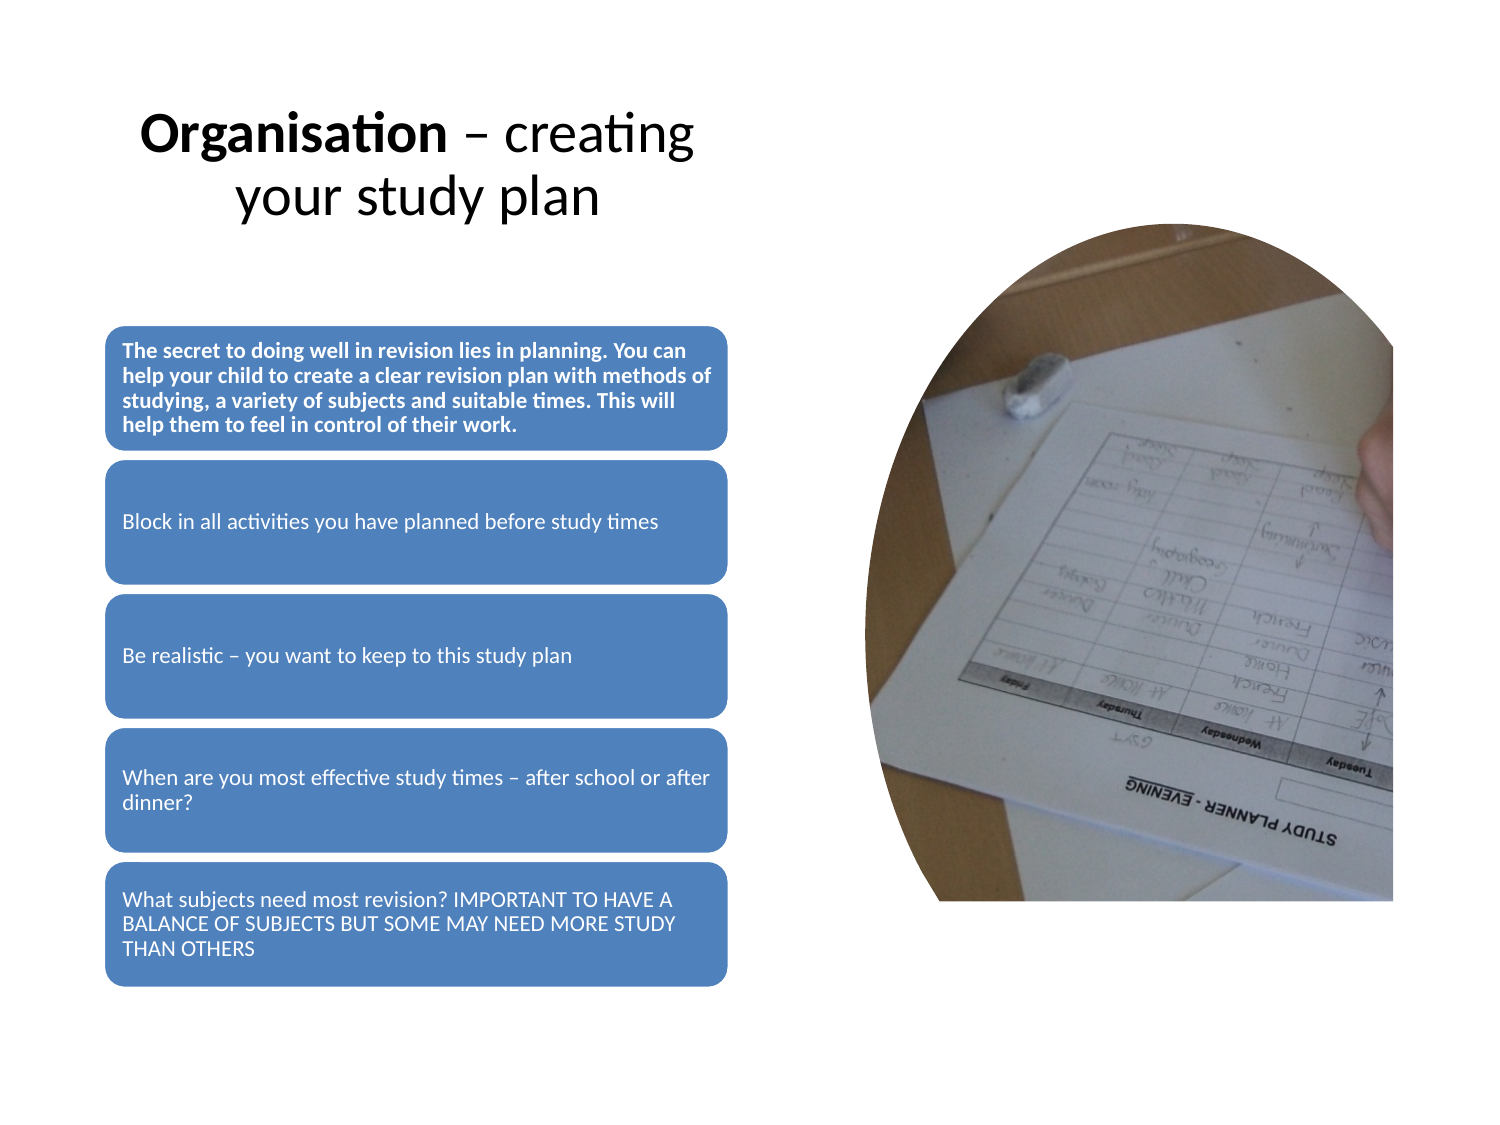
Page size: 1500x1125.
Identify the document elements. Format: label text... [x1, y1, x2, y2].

title Organisation – creating your study plan [103, 56, 734, 275]
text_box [102, 299, 730, 1014]
picture [864, 223, 1394, 902]
